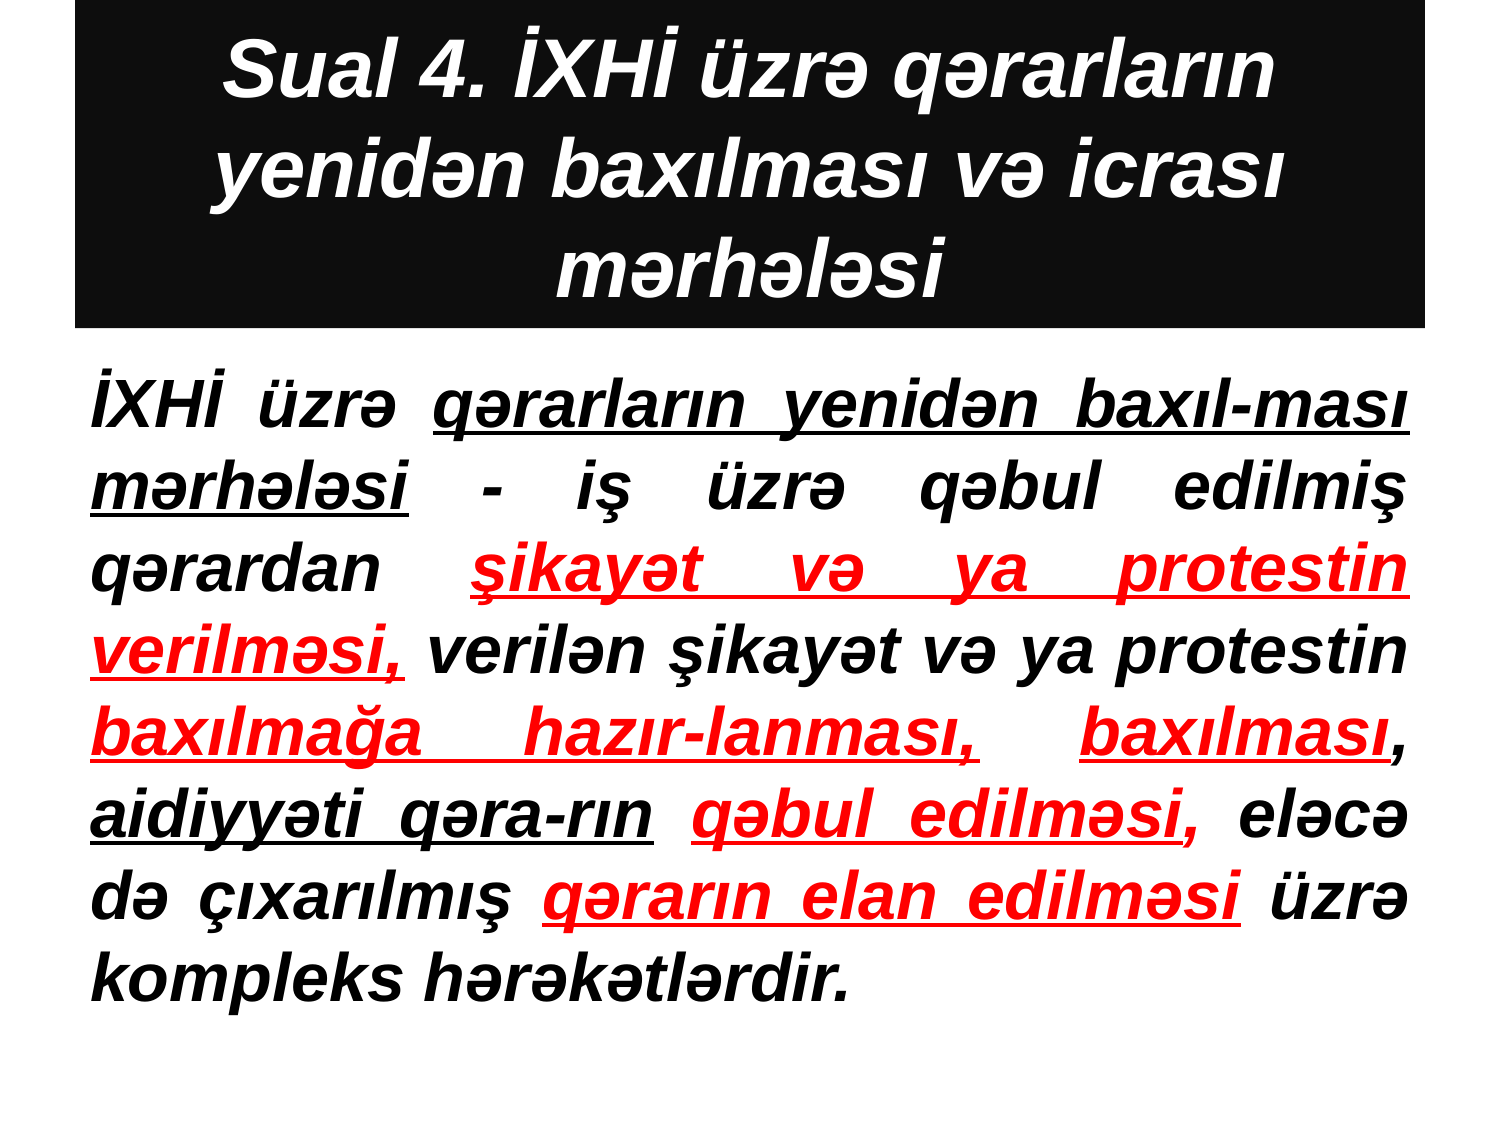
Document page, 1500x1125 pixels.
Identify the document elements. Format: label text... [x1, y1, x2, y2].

list İXHİ üzrə qərarların yenidən baxıl-ması mərhələsi - iş üzrə qəbul edilmiş qərardan şikayət və ya protestin verilməsi, verilən şikayət və ya protestin baxılmağa hazır-lanması, baxılması, aidiyyəti qəra-rın qəbul edilməsi, eləcə də çıxarılmış qərarın elan edilməsi üzrə kompleks hərəkətlərdir. [75, 351, 1425, 1094]
title Sual 4. İXHİ üzrə qərarların yenidən baxılması və icrası mərhələsi [75, 0, 1425, 329]
